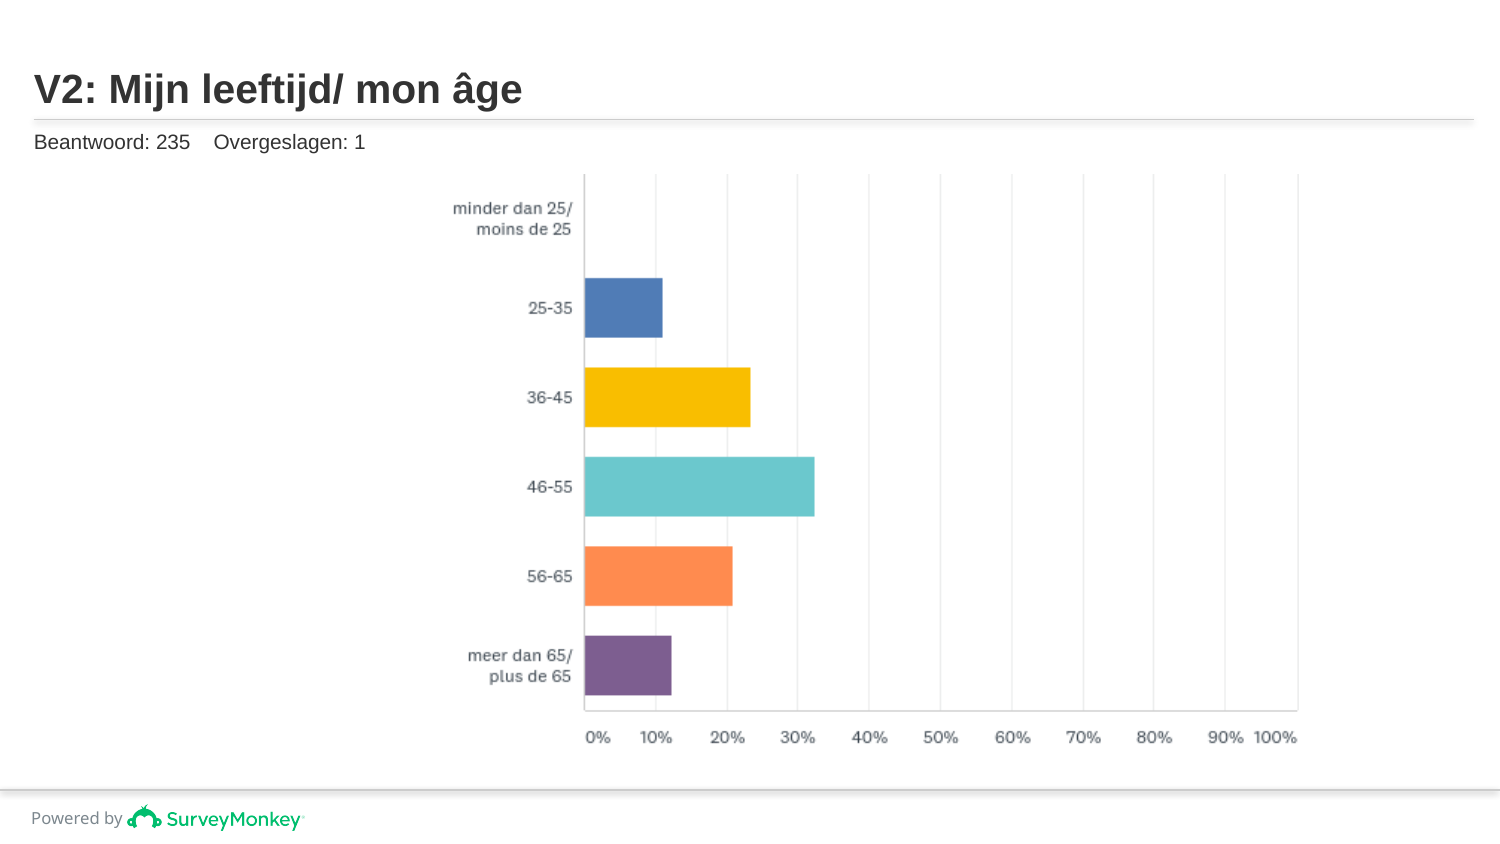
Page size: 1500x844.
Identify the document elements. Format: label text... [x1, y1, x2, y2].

picture [414, 174, 1300, 785]
title V2: Mijn leeftijd/ mon âge [18, 54, 1369, 119]
picture [116, 793, 316, 842]
list Beantwoord: 235 Overgeslagen: 1 [18, 120, 894, 162]
